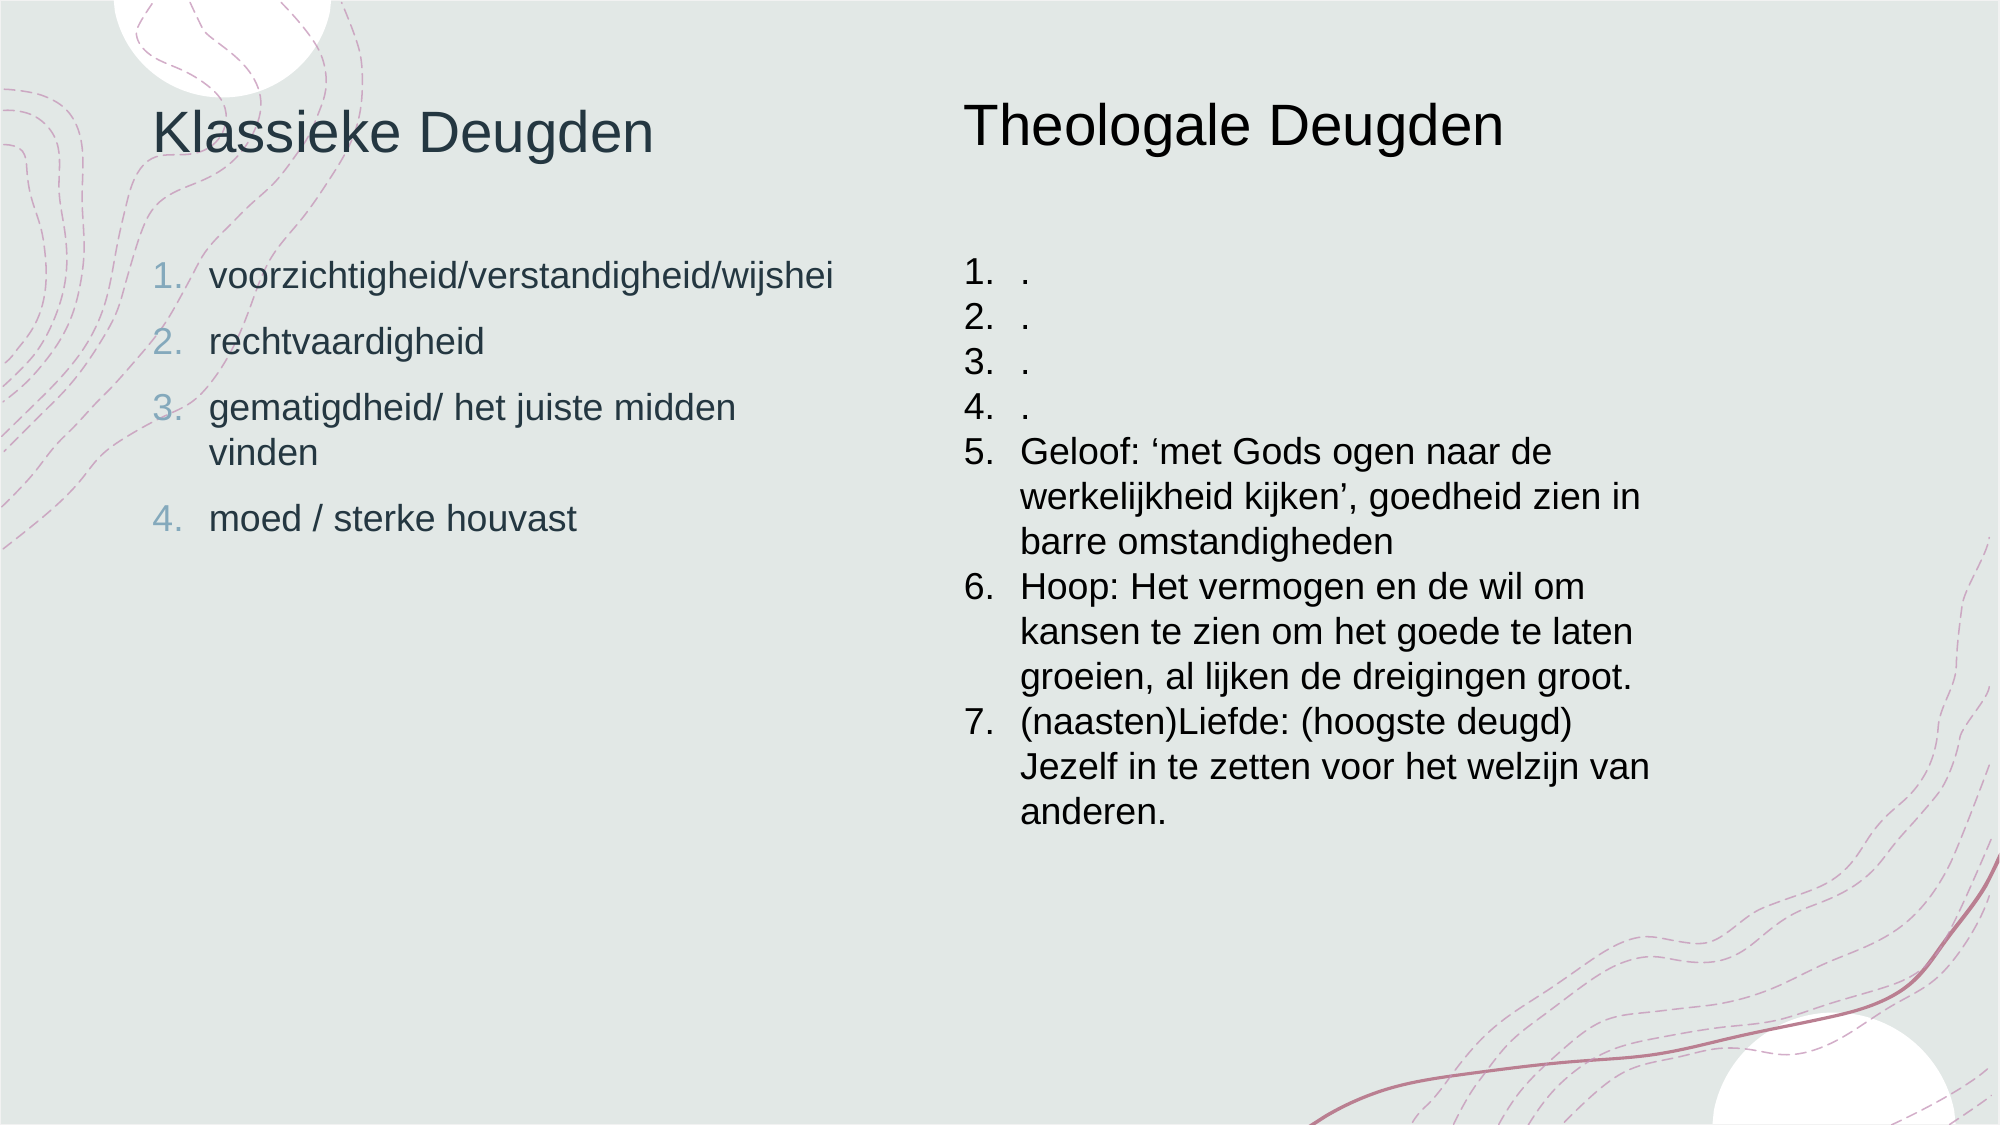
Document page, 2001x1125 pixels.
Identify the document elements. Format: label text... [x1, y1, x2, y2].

text_box Theologale Deugden . . . . Geloof: ‘met Gods ogen naar de werkelijkheid kijken’, goedheid zien in barre omstandigheden Hoop: Het vermogen en de wil om kansen te zien om het goede te laten groeien, al lijken de dreigingen groot. (naasten)Liefde: (hoogste deugd) Jezelf in te zetten voor het welzijn van anderen. [948, 79, 1667, 840]
list Klassieke Deugden voorzichtigheid/verstandigheid/wijshei rechtvaardigheid gematigdheid/ het juiste midden vinden moed / sterke houvast [137, 79, 856, 1014]
